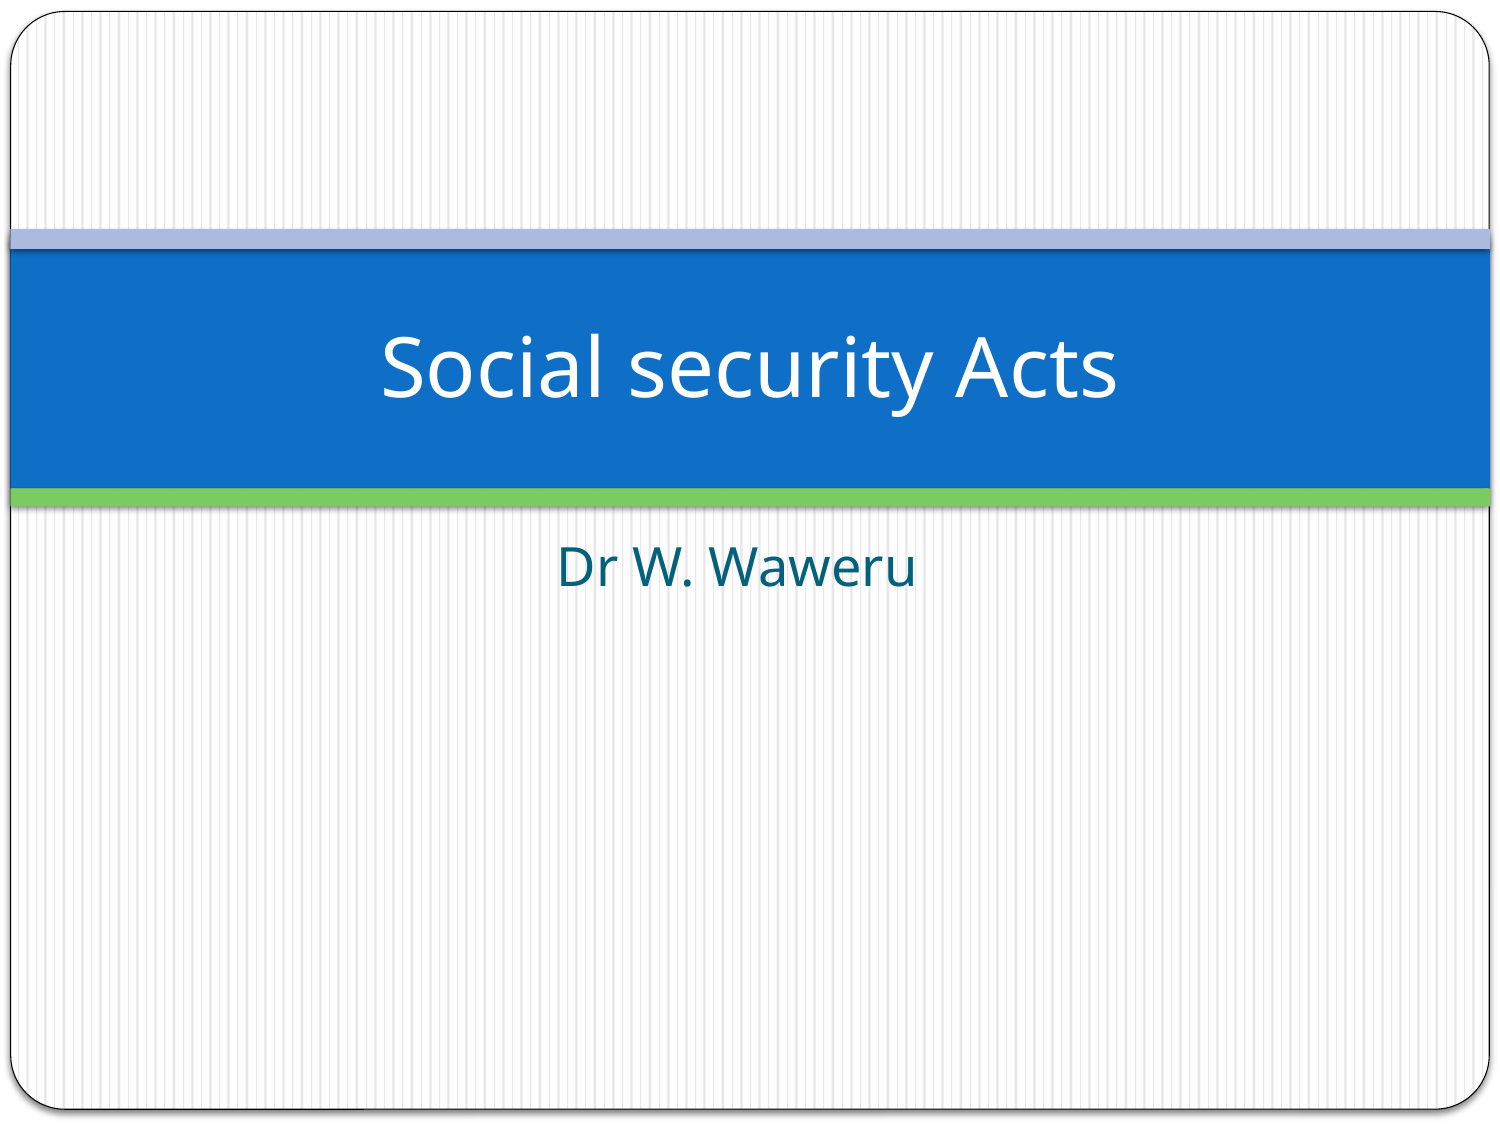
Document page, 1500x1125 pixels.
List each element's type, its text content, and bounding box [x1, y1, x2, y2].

subtitle Dr W. Waweru [212, 525, 1263, 788]
title Social security Acts [75, 247, 1425, 489]
